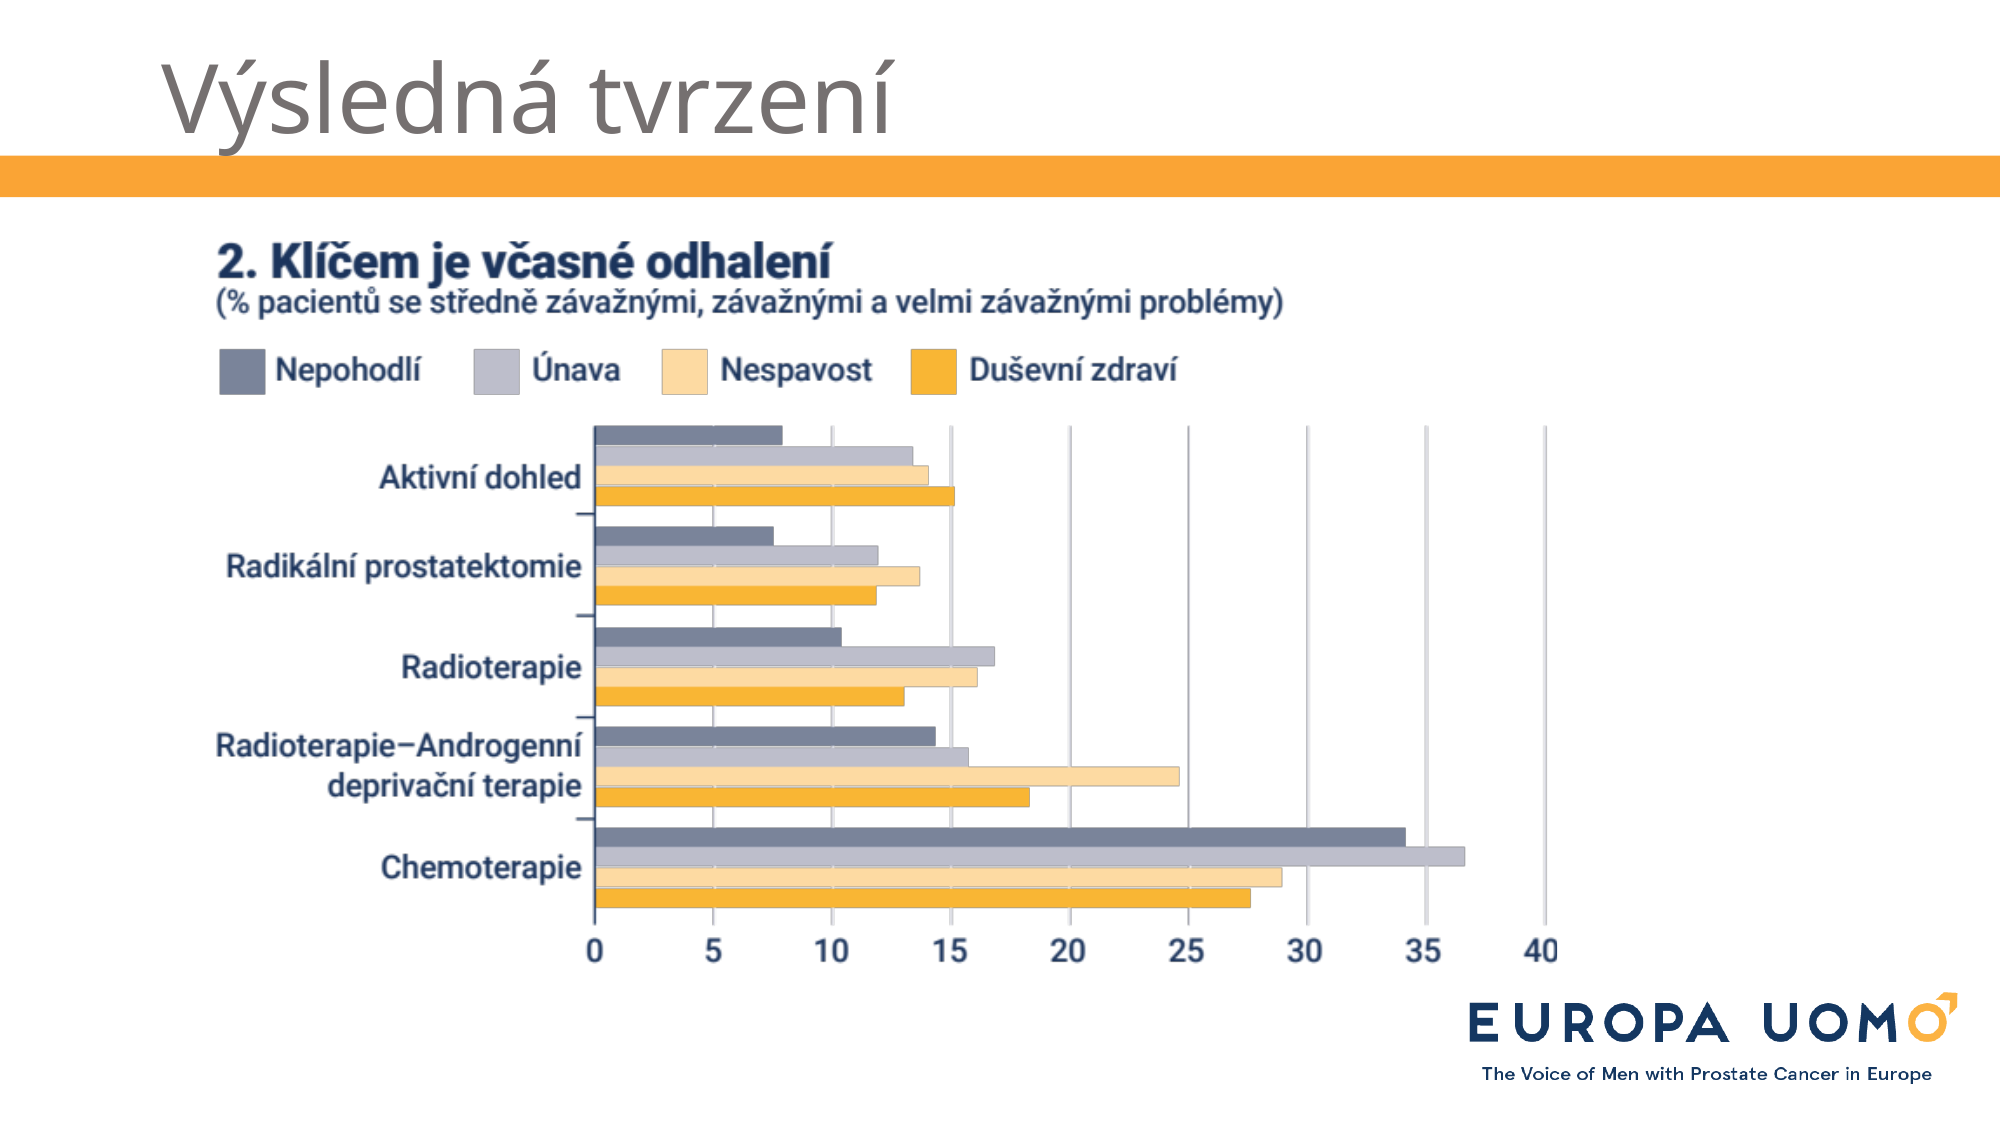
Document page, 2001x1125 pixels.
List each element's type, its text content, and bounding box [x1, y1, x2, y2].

picture [1455, 992, 1958, 1085]
text_box [0, 155, 2000, 198]
picture [215, 240, 1558, 981]
text_box Výsledná tvrzení [146, 30, 1219, 161]
